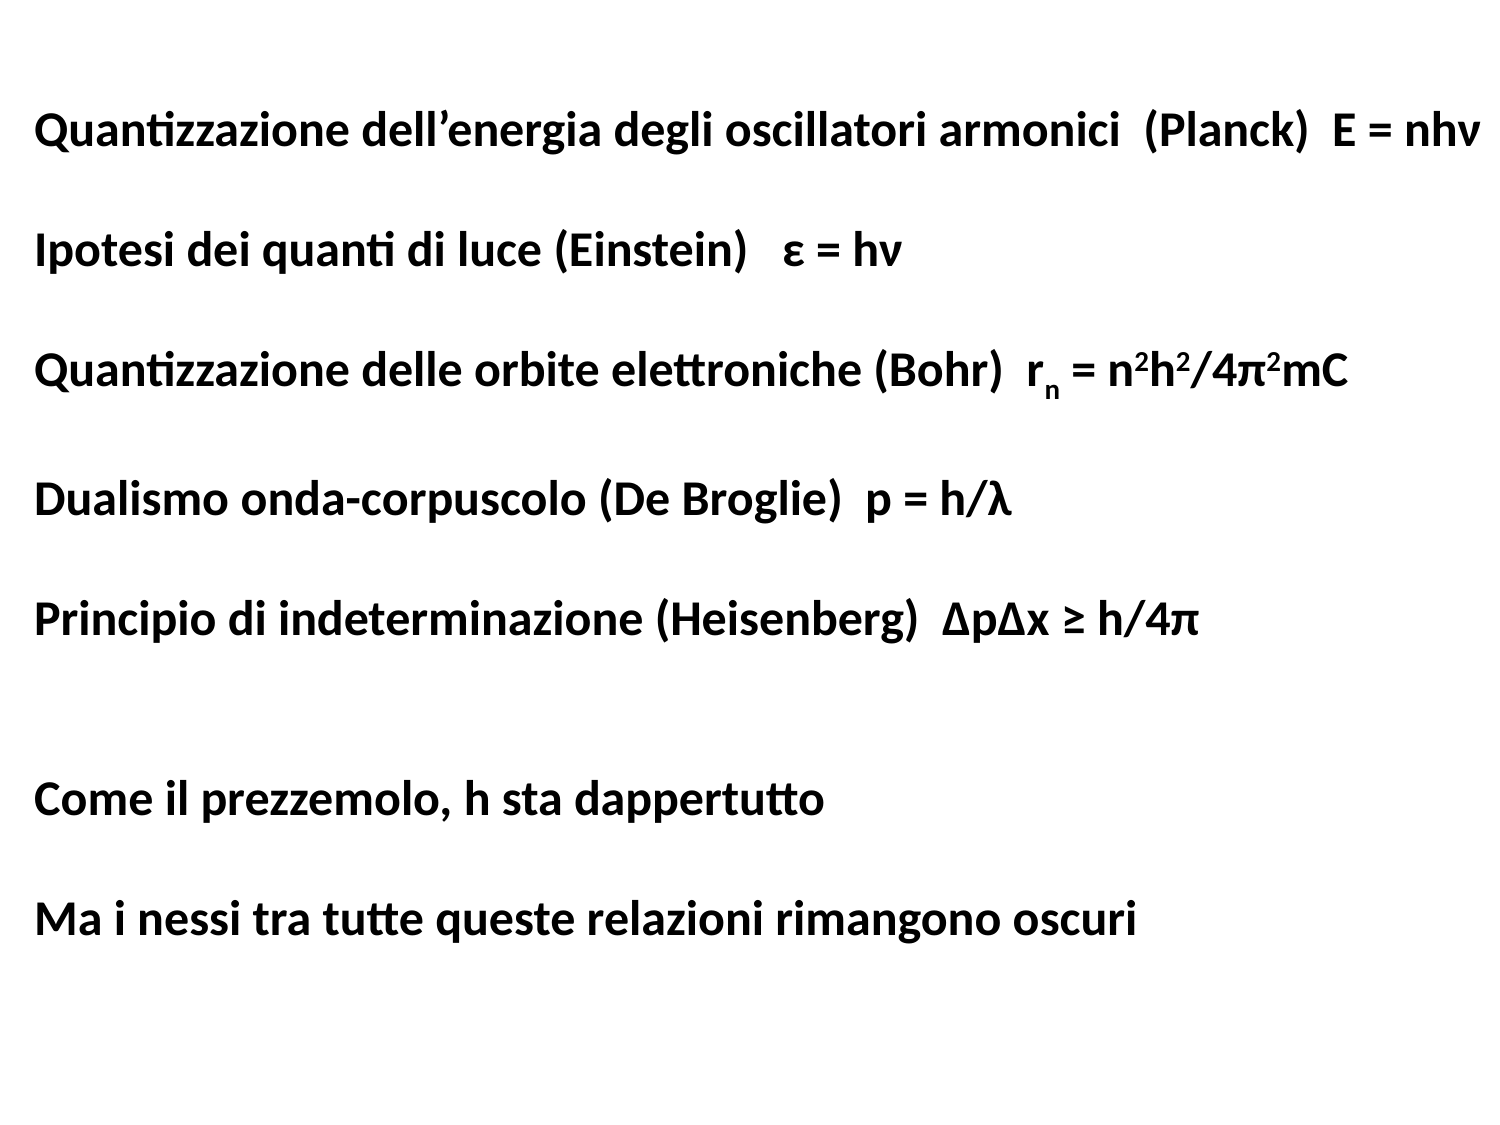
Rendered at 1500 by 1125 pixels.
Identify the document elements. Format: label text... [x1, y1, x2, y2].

text_box Quantizzazione dell’energia degli oscillatori armonici (Planck) E = nhν Ipotesi dei quanti di luce (Einstein) ε = hν Quantizzazione delle orbite elettroniche (Bohr) rn = n2h2/4π2mC Dualismo onda-corpuscolo (De Broglie) p = h/λ Principio di indeterminazione (Heisenberg) ΔpΔx ≥ h/4π Come il prezzemolo, h sta dappertutto Ma i nessi tra tutte queste relazioni rimangono oscuri [19, 89, 1498, 1013]
